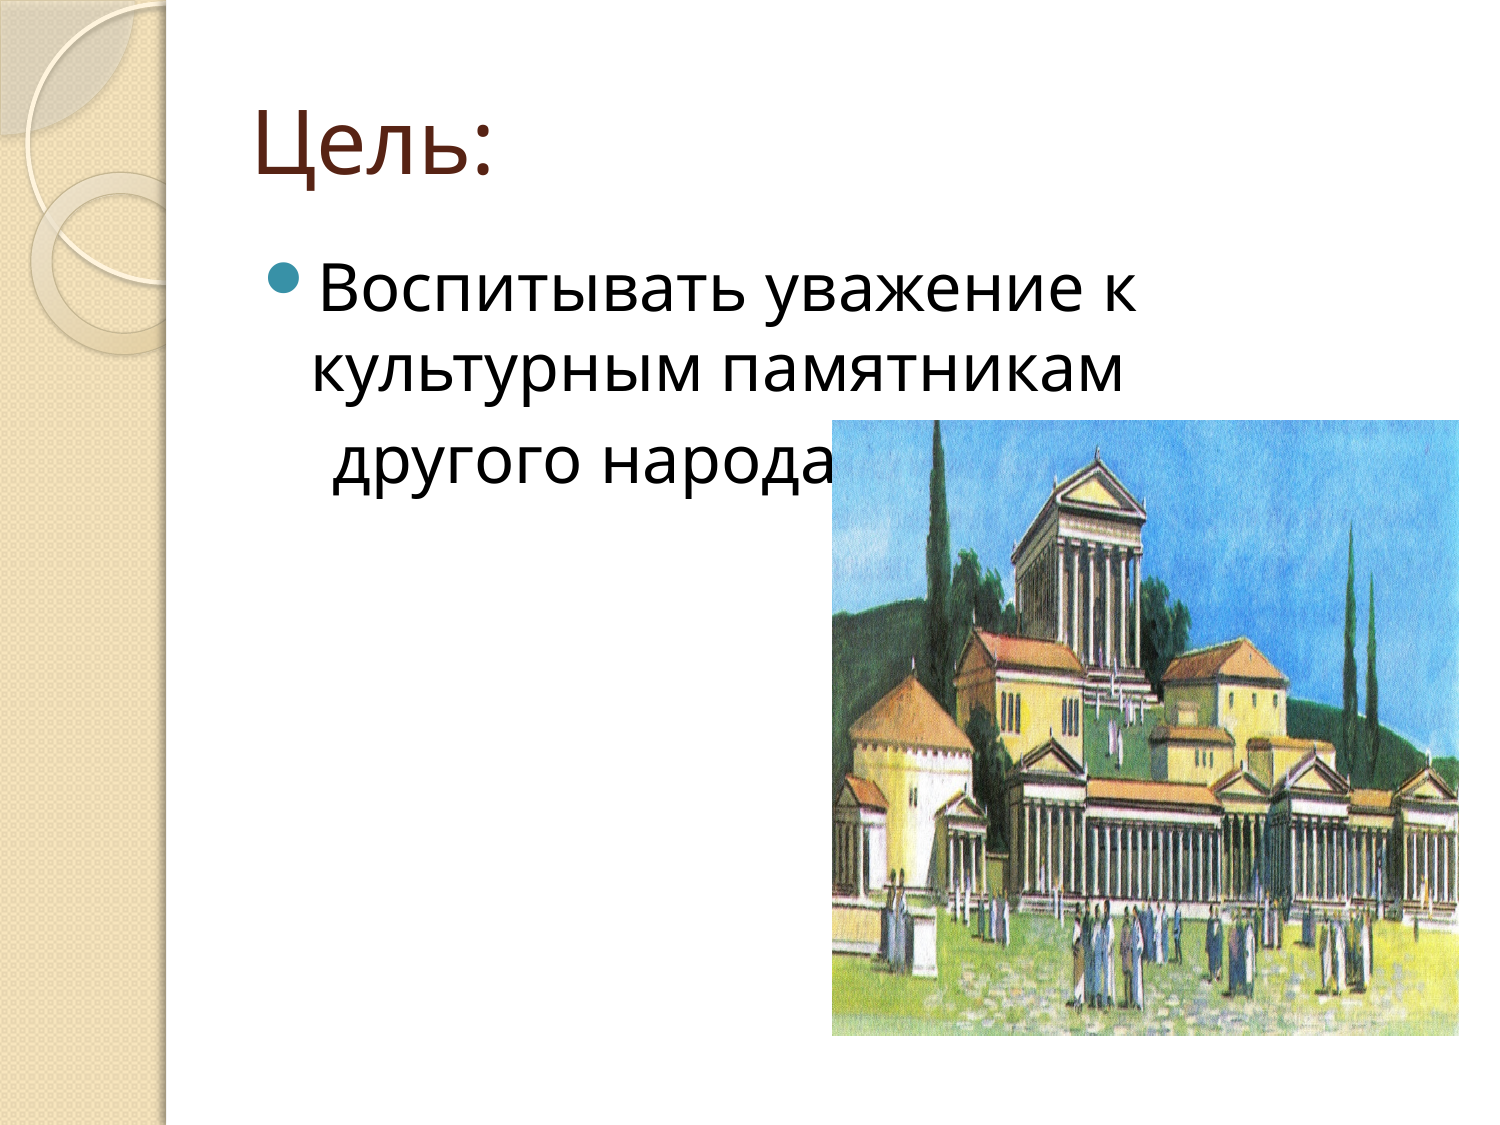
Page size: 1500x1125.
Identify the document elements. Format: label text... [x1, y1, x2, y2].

title Цель: [235, 45, 1466, 233]
list Воспитывать уважение к культурным памятникам другого народа [235, 237, 1466, 1025]
picture [832, 420, 1459, 1037]
